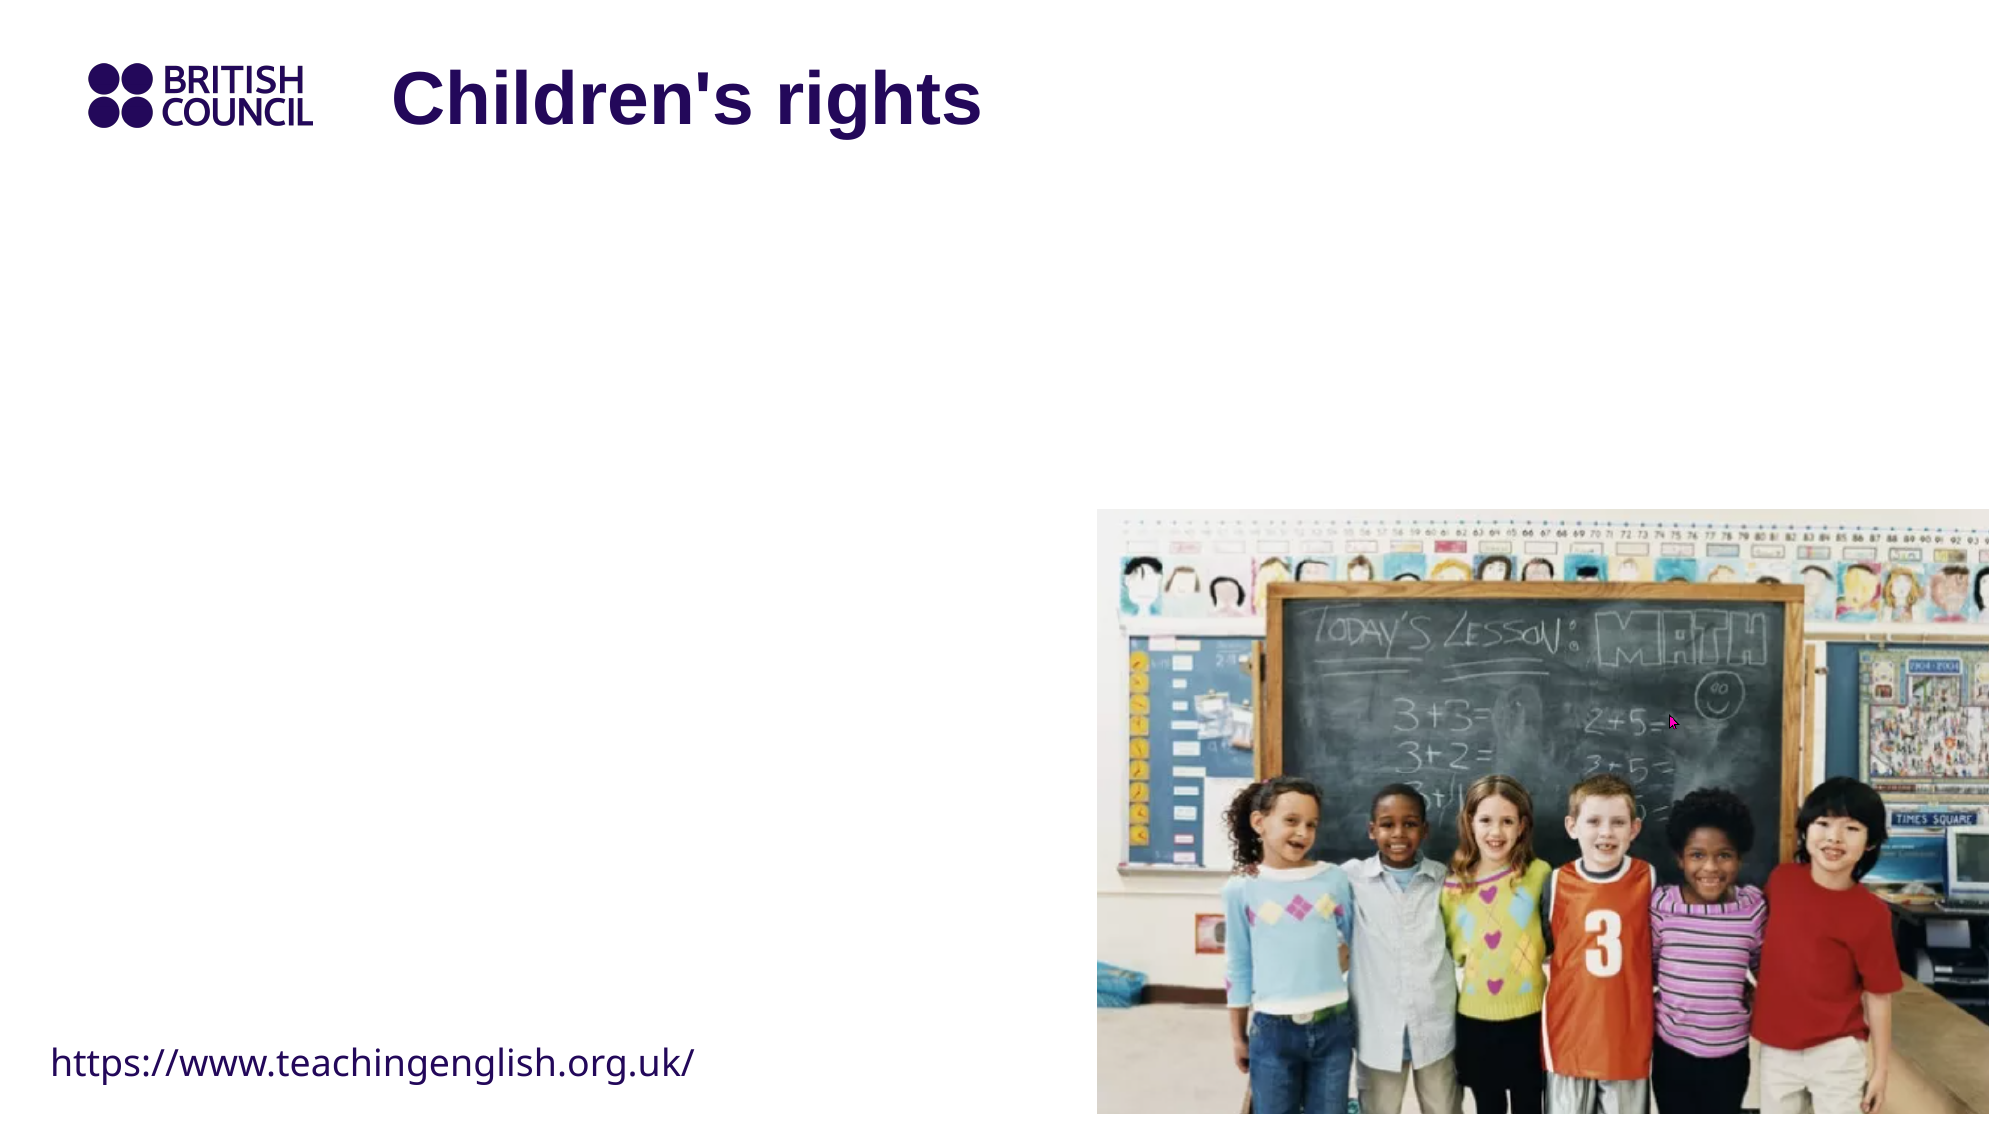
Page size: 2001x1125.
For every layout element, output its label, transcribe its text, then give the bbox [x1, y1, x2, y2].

text_box https://www.teachingenglish.org.uk/ [35, 1031, 1035, 1091]
picture [1096, 508, 1990, 1114]
text_box Children's rights [376, 42, 1377, 148]
picture [88, 62, 313, 129]
